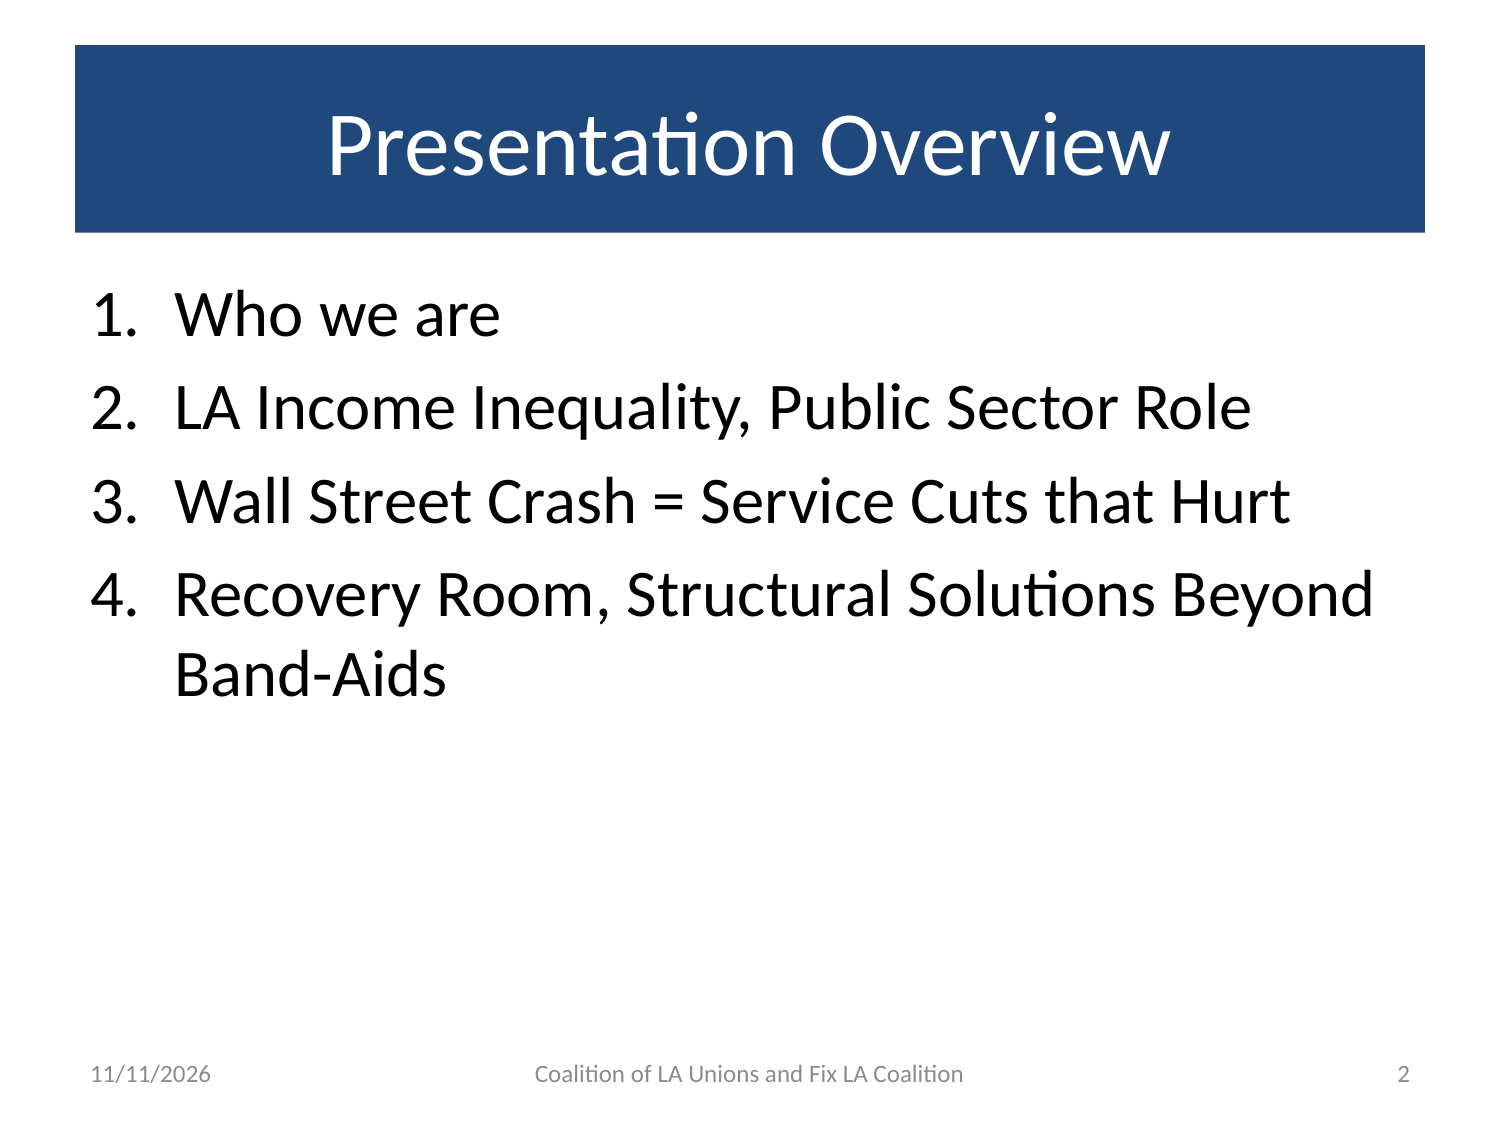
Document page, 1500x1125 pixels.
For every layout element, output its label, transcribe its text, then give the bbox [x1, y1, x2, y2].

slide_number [75, 1042, 425, 1103]
slide_number 2 [1074, 1042, 1425, 1103]
footer Coalition of LA Unions and Fix LA Coalition [512, 1042, 988, 1103]
list Who we are LA Income Inequality, Public Sector Role Wall Street Crash = Service Cuts that Hurt Recovery Room, Structural Solutions Beyond Band-Aids [75, 262, 1500, 1005]
title Presentation Overview [75, 45, 1425, 233]
